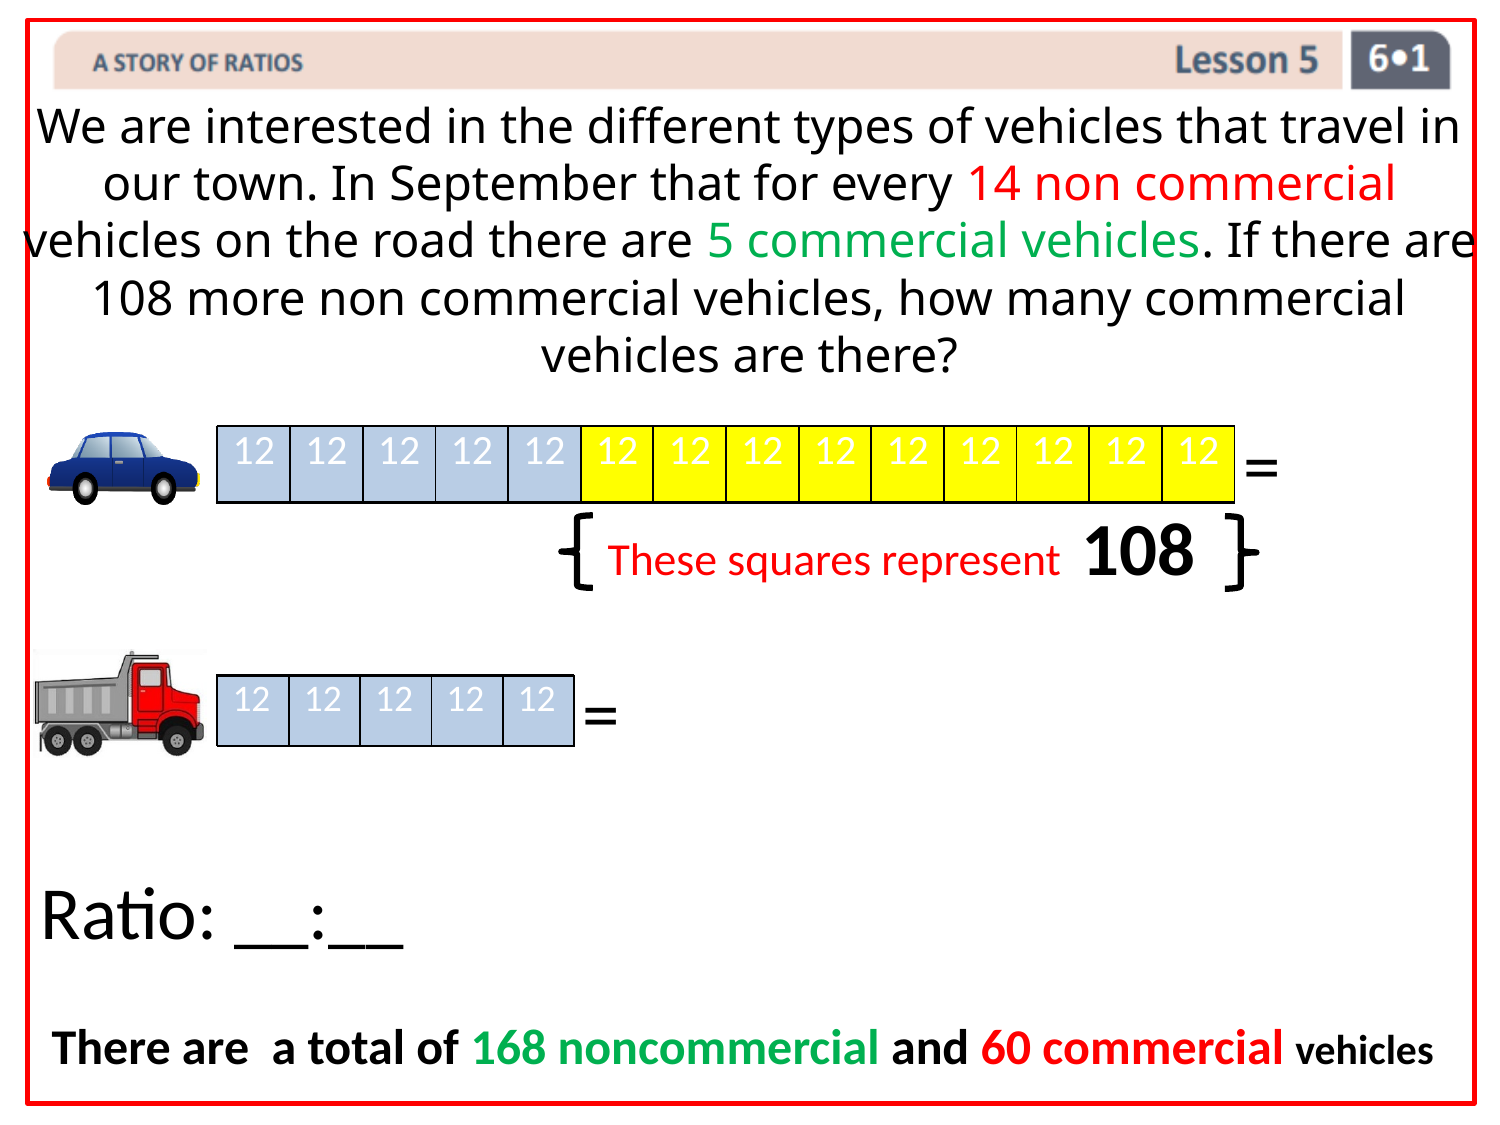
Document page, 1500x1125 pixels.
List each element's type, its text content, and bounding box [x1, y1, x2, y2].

table_header 12 [654, 427, 725, 501]
picture [33, 649, 207, 759]
text_box We are interested in the different types of vehicles that travel in our town. In September that for every 14 non commercial vehicles on the road there are 5 commercial vehicles. If there are 108 more non commercial vehicles, how many commercial vehicles are there? [0, 87, 1500, 390]
table_header 12 [800, 427, 870, 501]
text_box [26, 18, 1476, 87]
table_header 12 [218, 427, 289, 501]
text_box These squares represent 108 [592, 503, 1234, 599]
table_header 12 [1090, 427, 1161, 501]
text_box [560, 514, 592, 589]
table_header 12 [582, 427, 652, 501]
text_box Ratio: __:__ [25, 857, 424, 963]
picture [43, 25, 1457, 102]
table_header 12 [1017, 427, 1088, 501]
table_header 12 [290, 677, 359, 745]
picture [47, 432, 200, 506]
table_header 12 [432, 677, 502, 745]
table_header 12 [218, 677, 288, 745]
text_box = [567, 657, 646, 763]
table_header 12 [727, 427, 798, 501]
table_header 12 [364, 427, 435, 501]
table_header 12 [1163, 427, 1234, 501]
table_header 12 [291, 427, 362, 501]
text_box [1234, 515, 1258, 589]
text_box = [1228, 410, 1307, 515]
table_header 12 [945, 427, 1016, 501]
text_box [26, 390, 1476, 1106]
table_header 12 [504, 677, 573, 745]
table_header 12 [436, 427, 507, 501]
text_box There are a total of 168 noncommercial and 60 commercial vehicles [33, 1007, 1452, 1082]
table_header 12 [361, 677, 431, 745]
table_header 12 [509, 427, 580, 501]
table_header 12 [872, 427, 943, 501]
